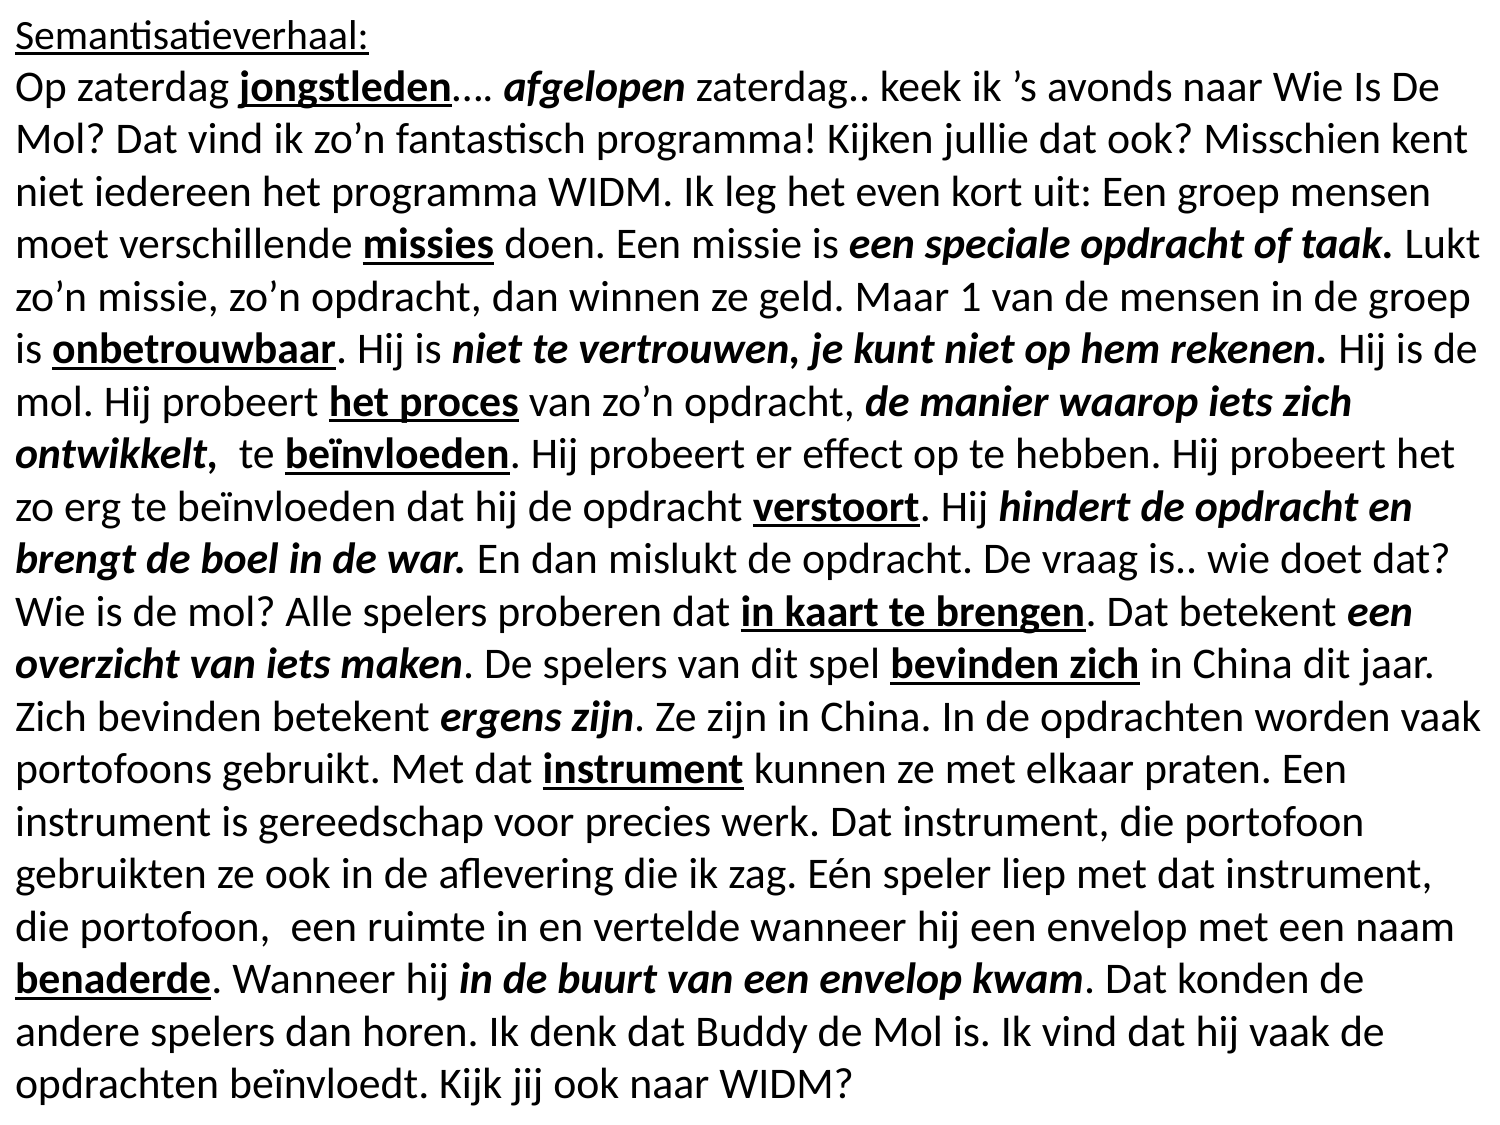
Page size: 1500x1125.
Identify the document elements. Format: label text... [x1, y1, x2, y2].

list Semantisatieverhaal: Op zaterdag jongstleden…. afgelopen zaterdag.. keek ik ’s avonds naar Wie Is De Mol? Dat vind ik zo’n fantastisch programma! Kijken jullie dat ook? Misschien kent niet iedereen het programma WIDM. Ik leg het even kort uit: Een groep mensen moet verschillende missies doen. Een missie is een speciale opdracht of taak. Lukt zo’n missie, zo’n opdracht, dan winnen ze geld. Maar 1 van de mensen in de groep is onbetrouwbaar. Hij is niet te vertrouwen, je kunt niet op hem rekenen. Hij is de mol. Hij probeert het proces van zo’n opdracht, de manier waarop iets zich ontwikkelt, te beïnvloeden. Hij probeert er effect op te hebben. Hij probeert het zo erg te beïnvloeden dat hij de opdracht verstoort. Hij hindert de opdracht en brengt de boel in de war. En dan mislukt de opdracht. De vraag is.. wie doet dat? Wie is de mol? Alle spelers proberen dat in kaart te brengen. Dat betekent een overzicht van iets maken. De spelers van dit spel bevinden zich in China dit jaar. Zich bevinden betekent ergens zijn. Ze zijn in China. In de opdrachten worden vaak portofoons gebruikt. Met dat instrument kunnen ze met elkaar praten. Een instrument is gereedschap voor precies werk. Dat instrument, die portofoon gebruikten ze ook in de aflevering die ik zag. Eén speler liep met dat instrument, die portofoon, een ruimte in en vertelde wanneer hij een envelop met een naam benaderde. Wanneer hij in de buurt van een envelop kwam. Dat konden de andere spelers dan horen. Ik denk dat Buddy de Mol is. Ik vind dat hij vaak de opdrachten beïnvloedt. Kijk jij ook naar WIDM? [0, 0, 1500, 1125]
